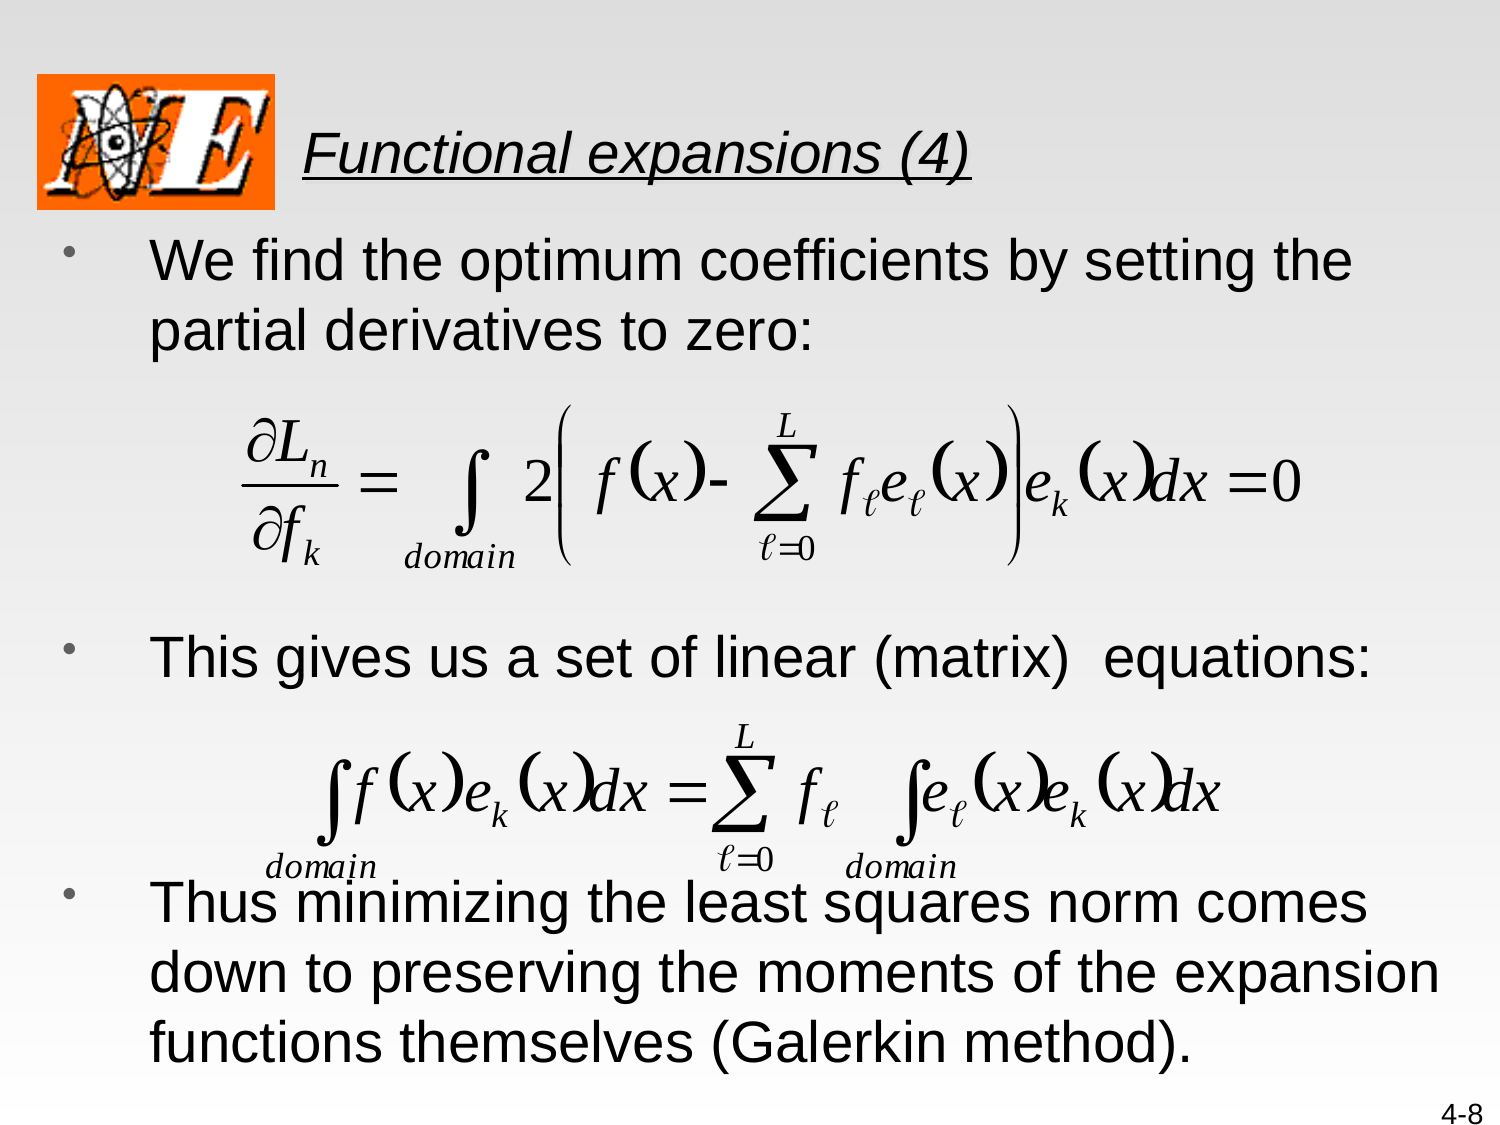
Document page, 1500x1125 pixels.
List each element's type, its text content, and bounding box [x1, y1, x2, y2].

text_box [254, 696, 1233, 895]
slide_number 4-8 [1185, 1087, 1499, 1125]
list We find the optimum coefficients by setting the partial derivatives to zero: This gives us a set of linear (matrix) equations: Thus minimizing the least squares norm comes down to preserving the moments of the expansion functions themselves (Galerkin method). [46, 214, 1500, 478]
picture [37, 74, 275, 210]
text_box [231, 386, 1314, 585]
title Functional expansions (4) [287, 56, 1463, 214]
